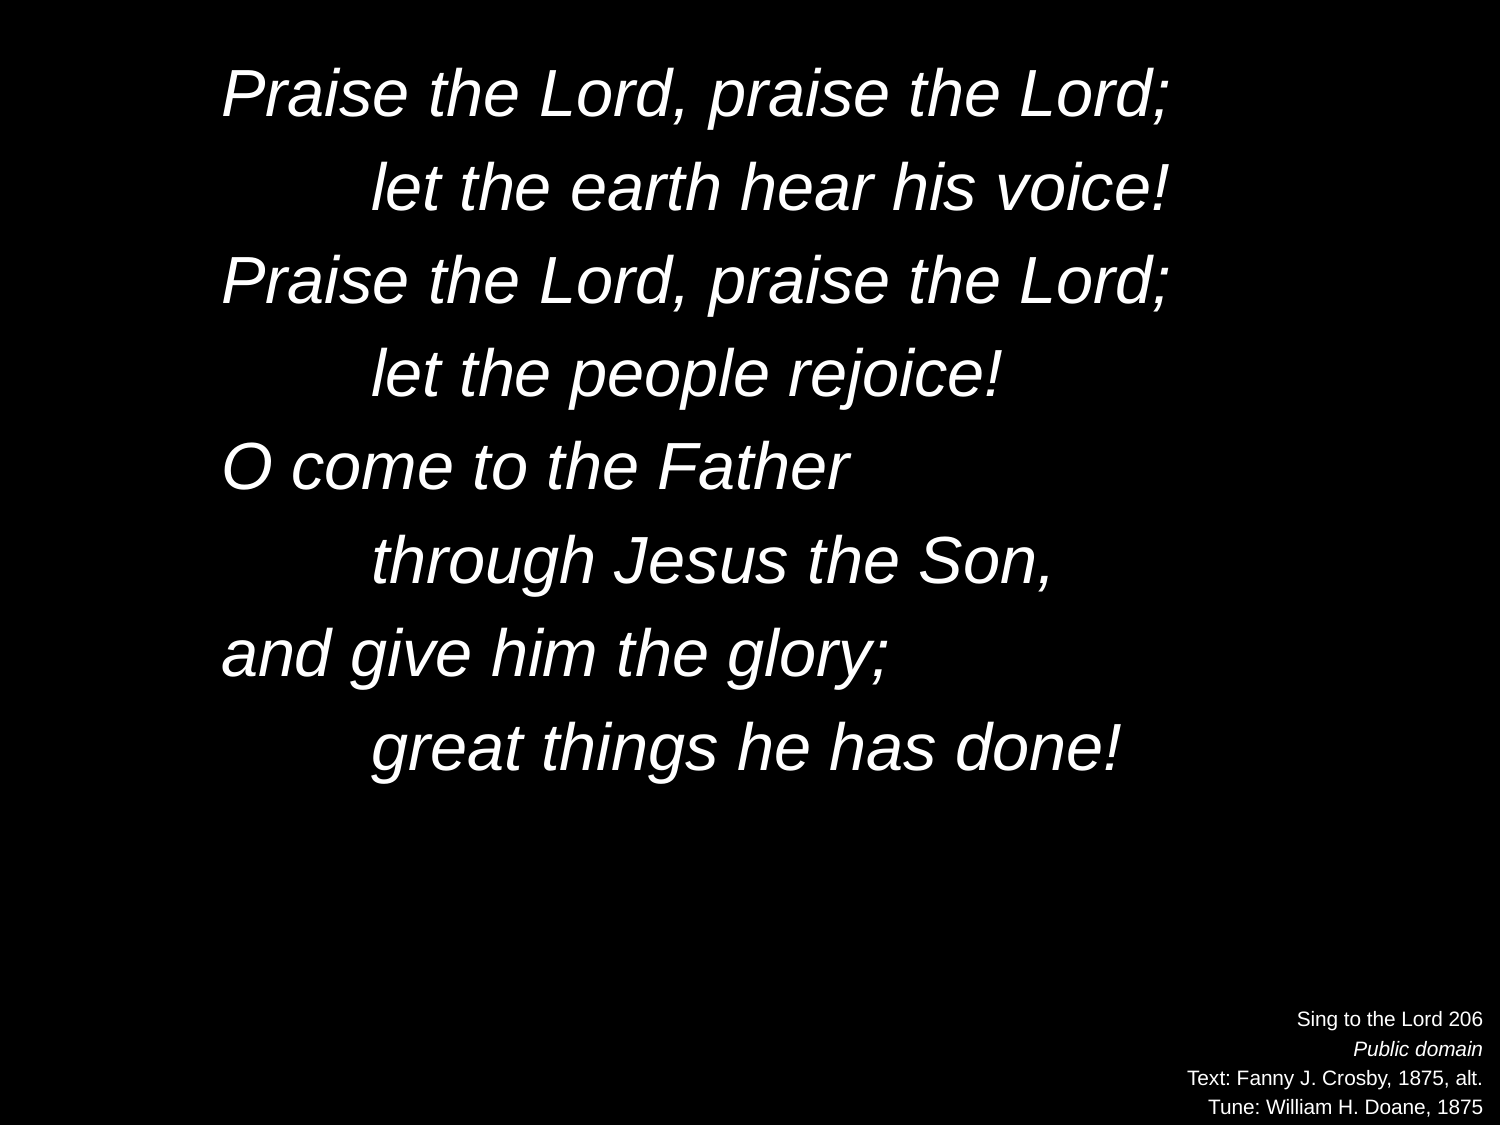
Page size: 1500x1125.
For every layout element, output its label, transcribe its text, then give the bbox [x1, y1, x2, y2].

list Praise the Lord, praise the Lord; let the earth hear his voice! Praise the Lord, praise the Lord; let the people rejoice! O come to the Father through Jesus the Son, and give him the glory; great things he has done! [0, 42, 1500, 1047]
text_box Sing to the Lord 206 Public domain Text: Fanny J. Crosby, 1875, alt. Tune: William H. Doane, 1875 [0, 998, 1498, 1125]
